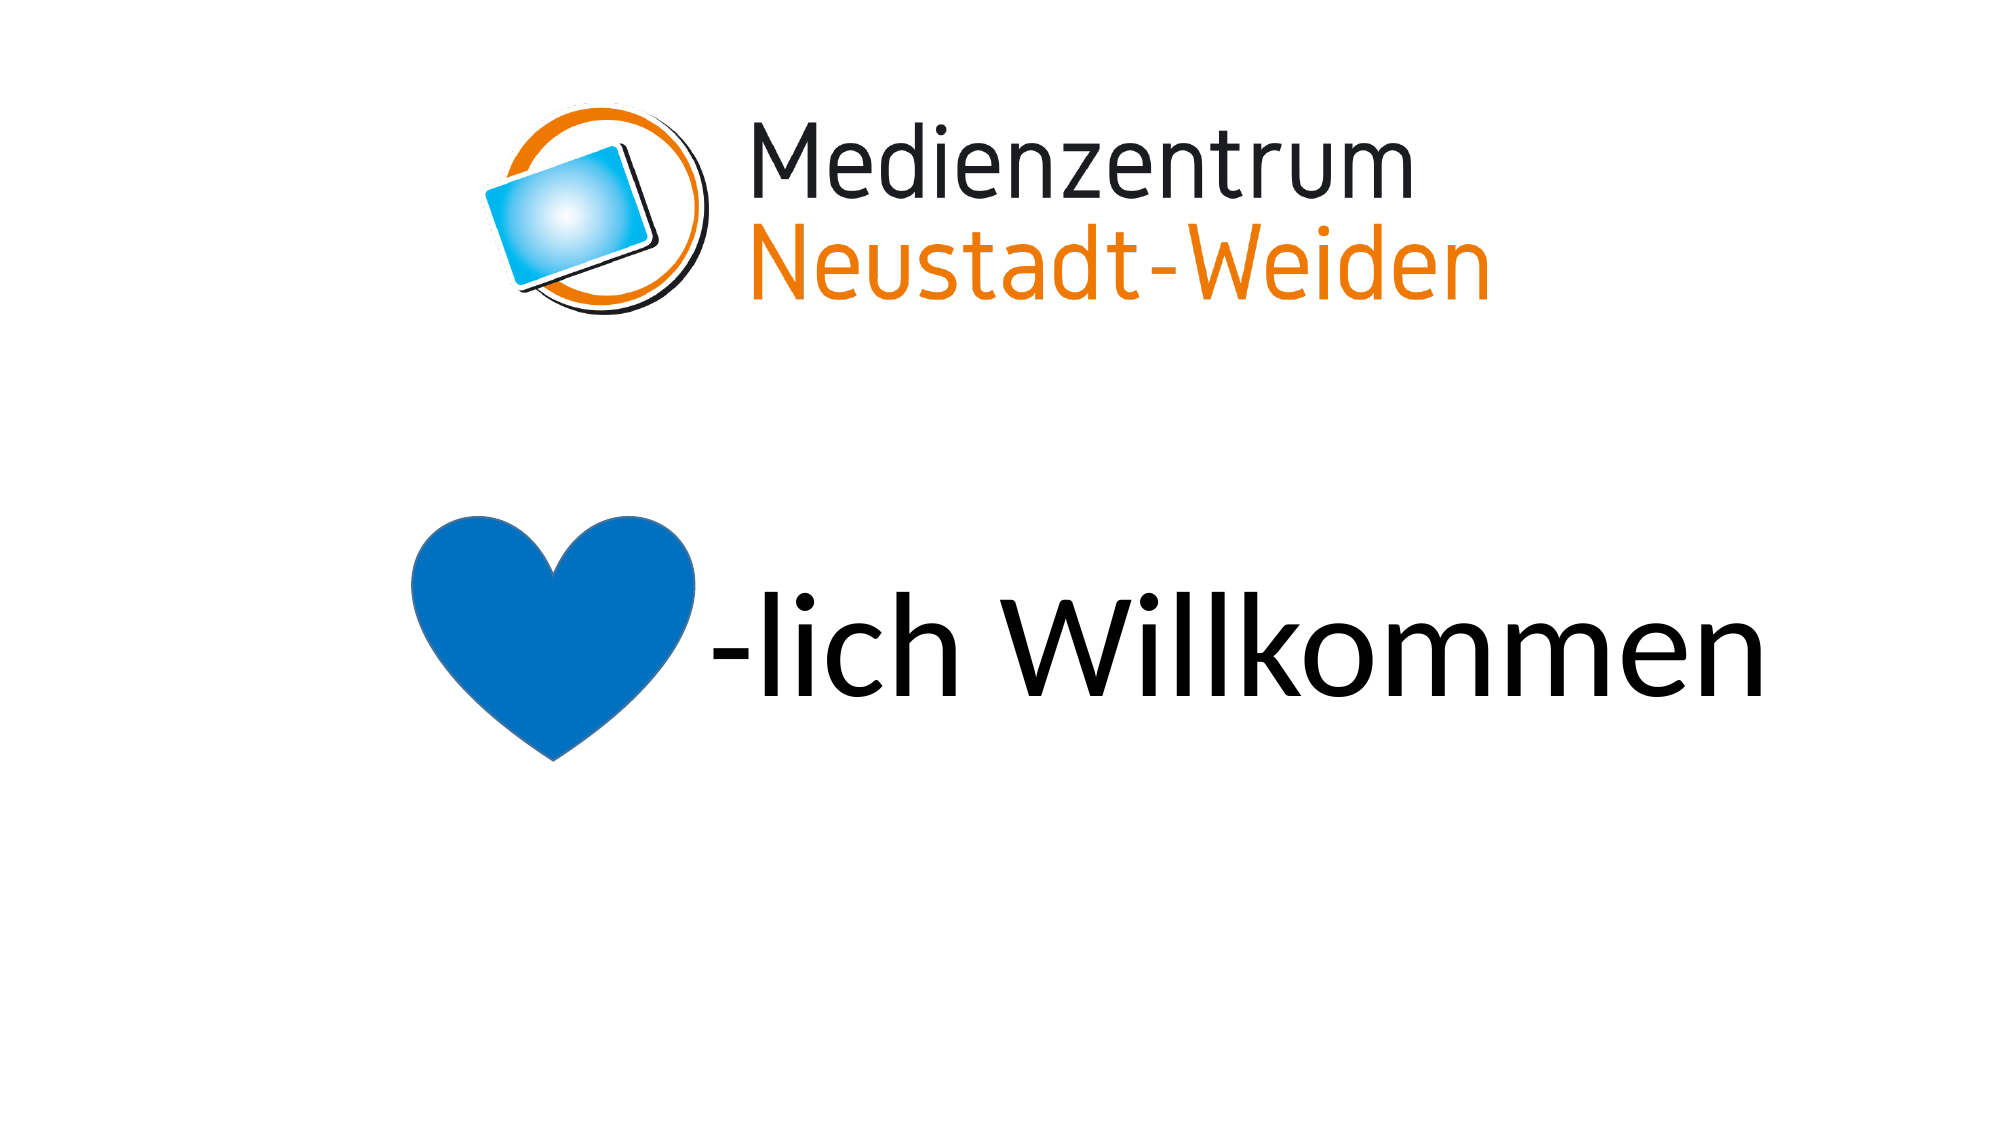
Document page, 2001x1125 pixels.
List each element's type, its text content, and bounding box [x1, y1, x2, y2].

text_box -lich Willkommen [693, 538, 1870, 734]
text_box [411, 515, 693, 762]
picture [458, 86, 1499, 327]
